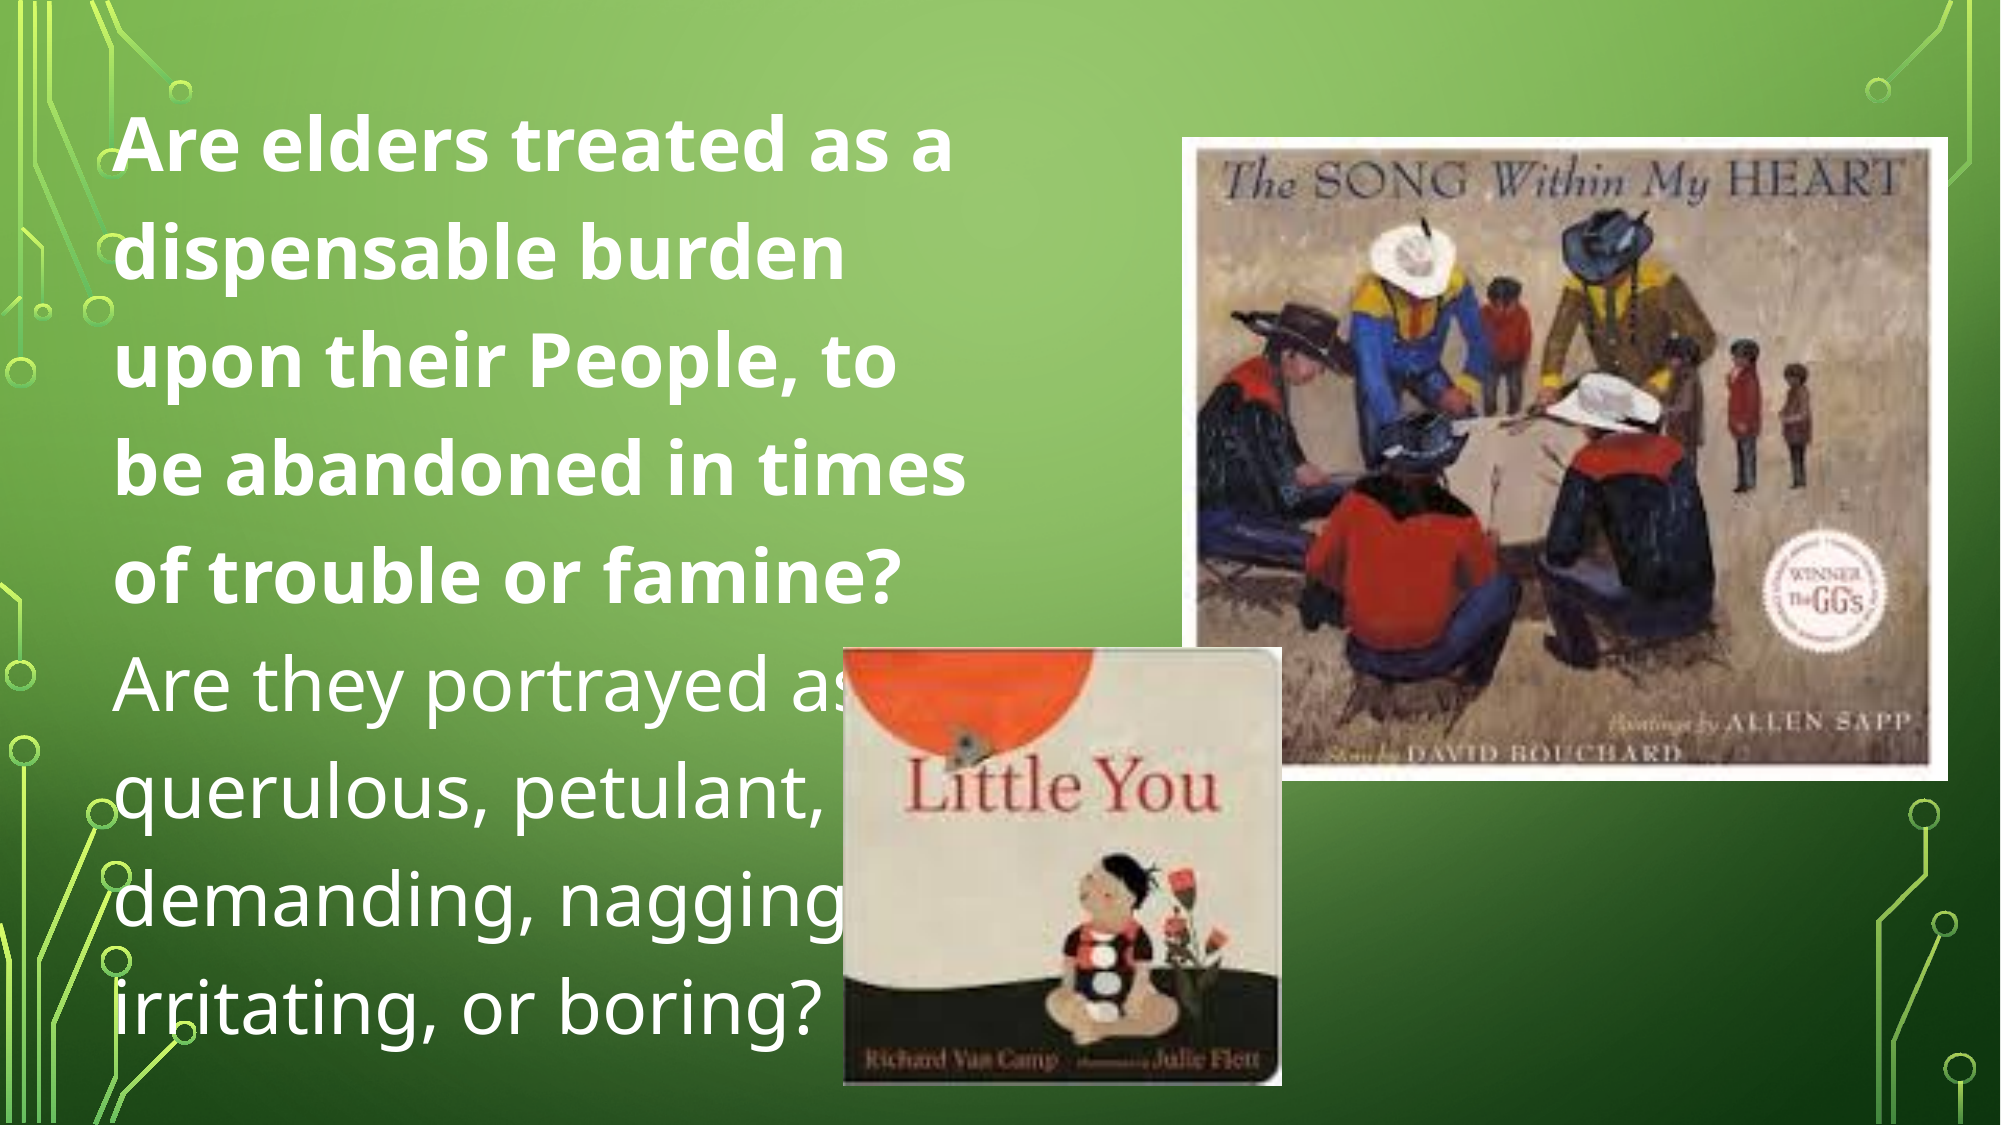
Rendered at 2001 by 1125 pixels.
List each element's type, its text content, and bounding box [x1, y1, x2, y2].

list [843, 647, 1282, 1086]
picture [1182, 136, 1949, 782]
list Are elders treated as a dispensable burden upon their People, to be abandoned in times of trouble or famine? Are they portrayed as querulous, petulant, demanding, nagging, irritating, or boring? [97, 70, 988, 950]
